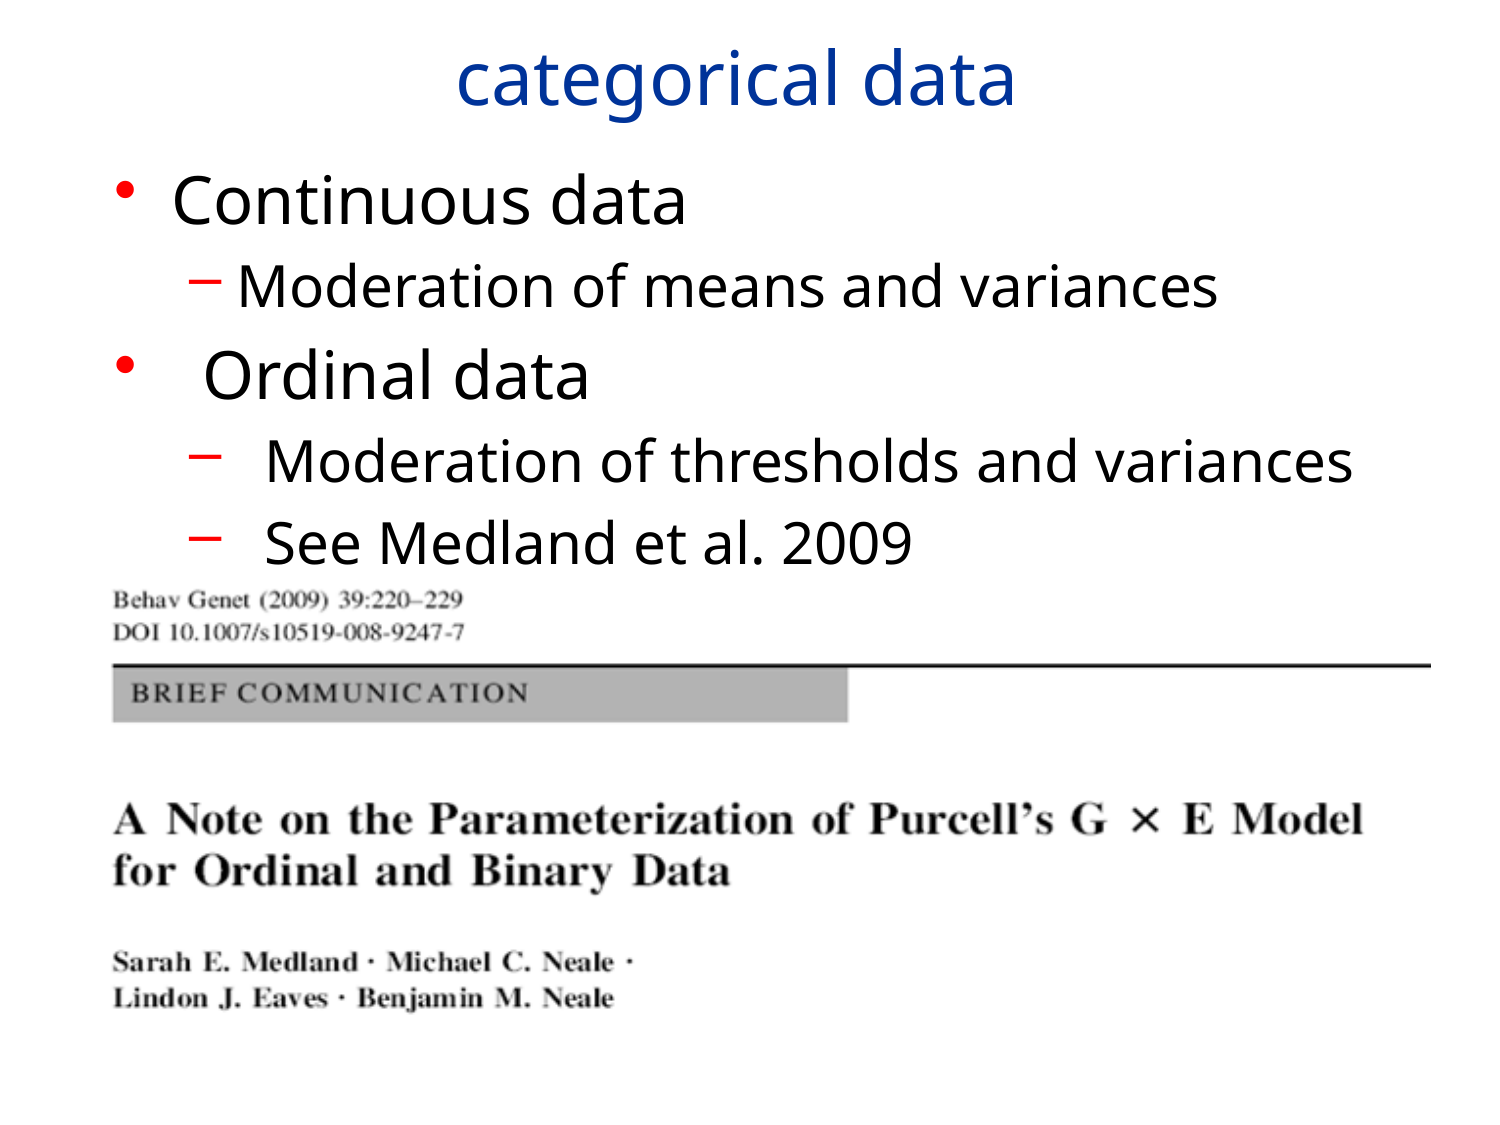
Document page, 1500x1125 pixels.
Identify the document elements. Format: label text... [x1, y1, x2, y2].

list Continuous data Moderation of means and variances Ordinal data Moderation of thresholds and variances See Medland et al. 2009 [99, 149, 1376, 563]
title categorical data [99, 1, 1376, 149]
picture [104, 574, 1431, 1051]
